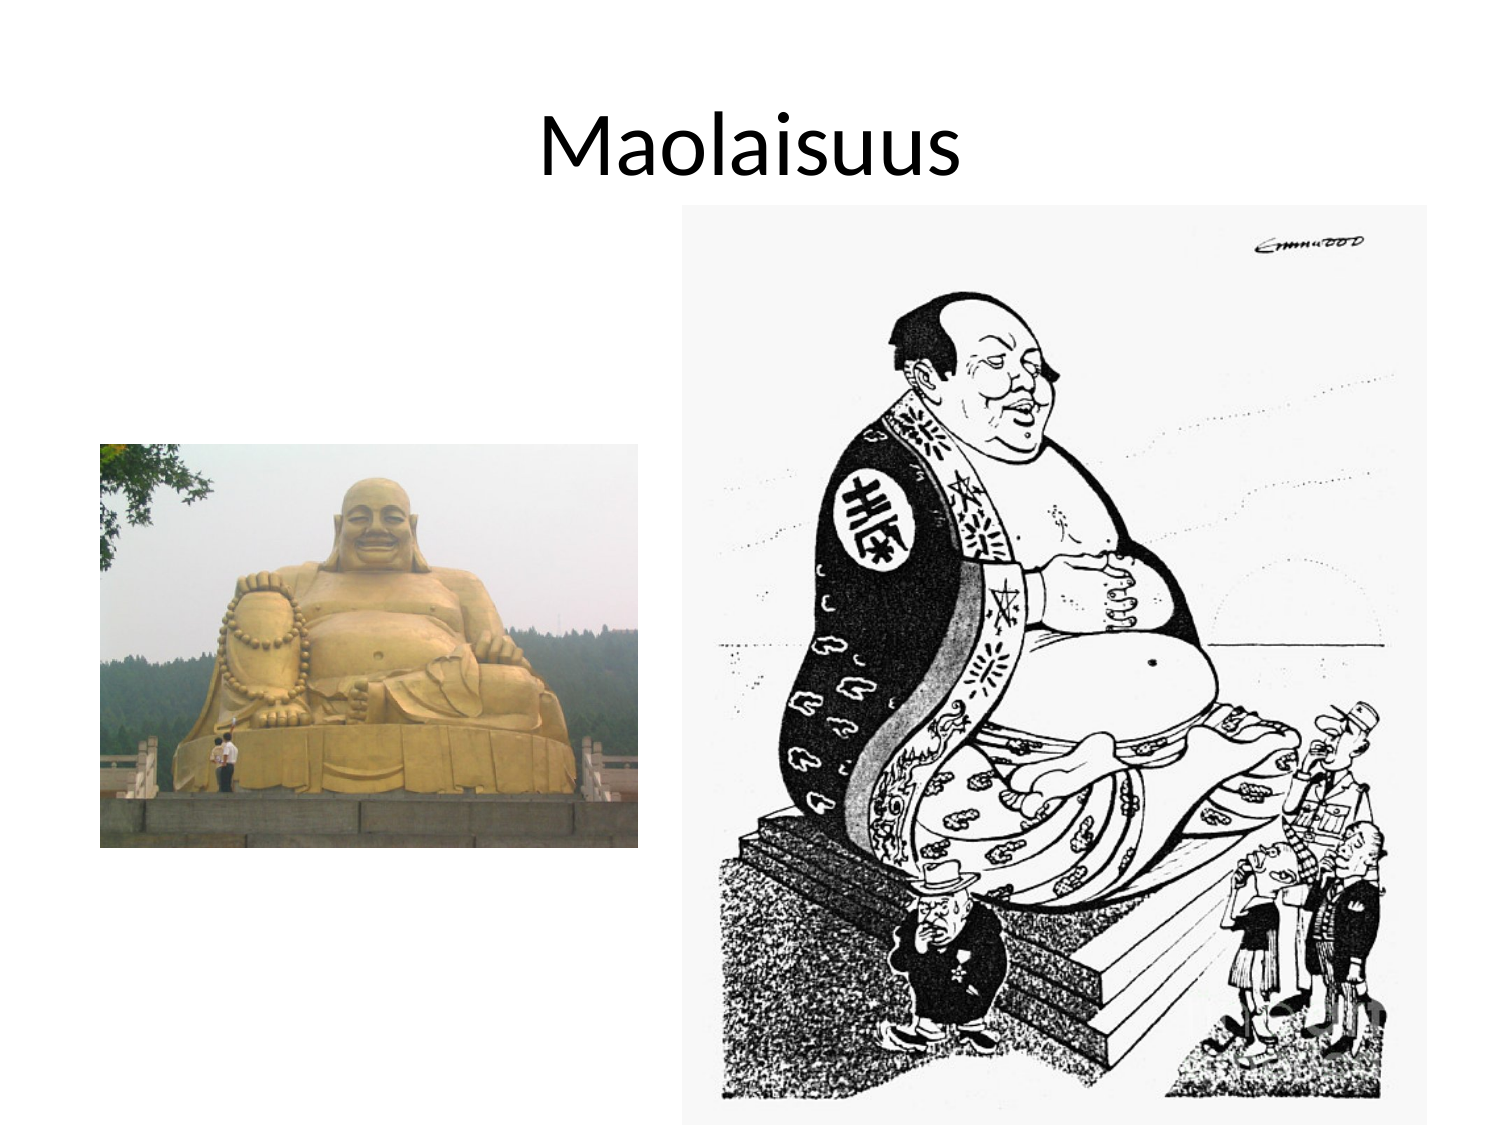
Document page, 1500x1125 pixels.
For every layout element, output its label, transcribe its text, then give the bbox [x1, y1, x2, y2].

title Maolaisuus [75, 45, 1425, 233]
picture [100, 444, 638, 849]
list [682, 205, 1428, 1125]
